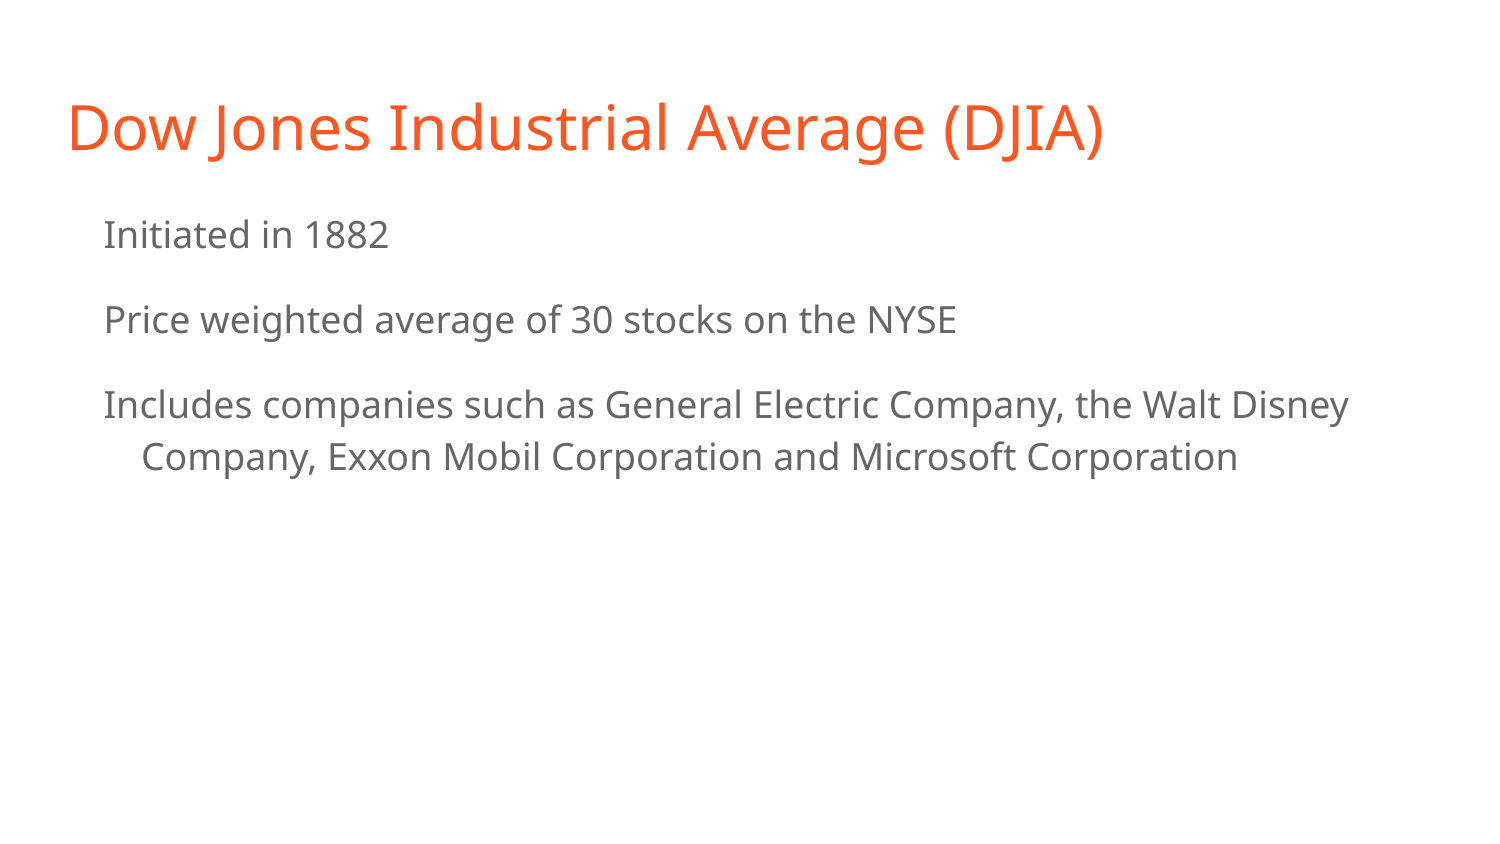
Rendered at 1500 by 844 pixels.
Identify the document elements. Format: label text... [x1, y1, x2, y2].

title Dow Jones Industrial Average (DJIA) [51, 72, 1449, 167]
list Initiated in 1882 Price weighted average of 30 stocks on the NYSE Includes companies such as General Electric Company, the Walt Disney Company, Exxon Mobil Corporation and Microsoft Corporation [51, 189, 1449, 750]
